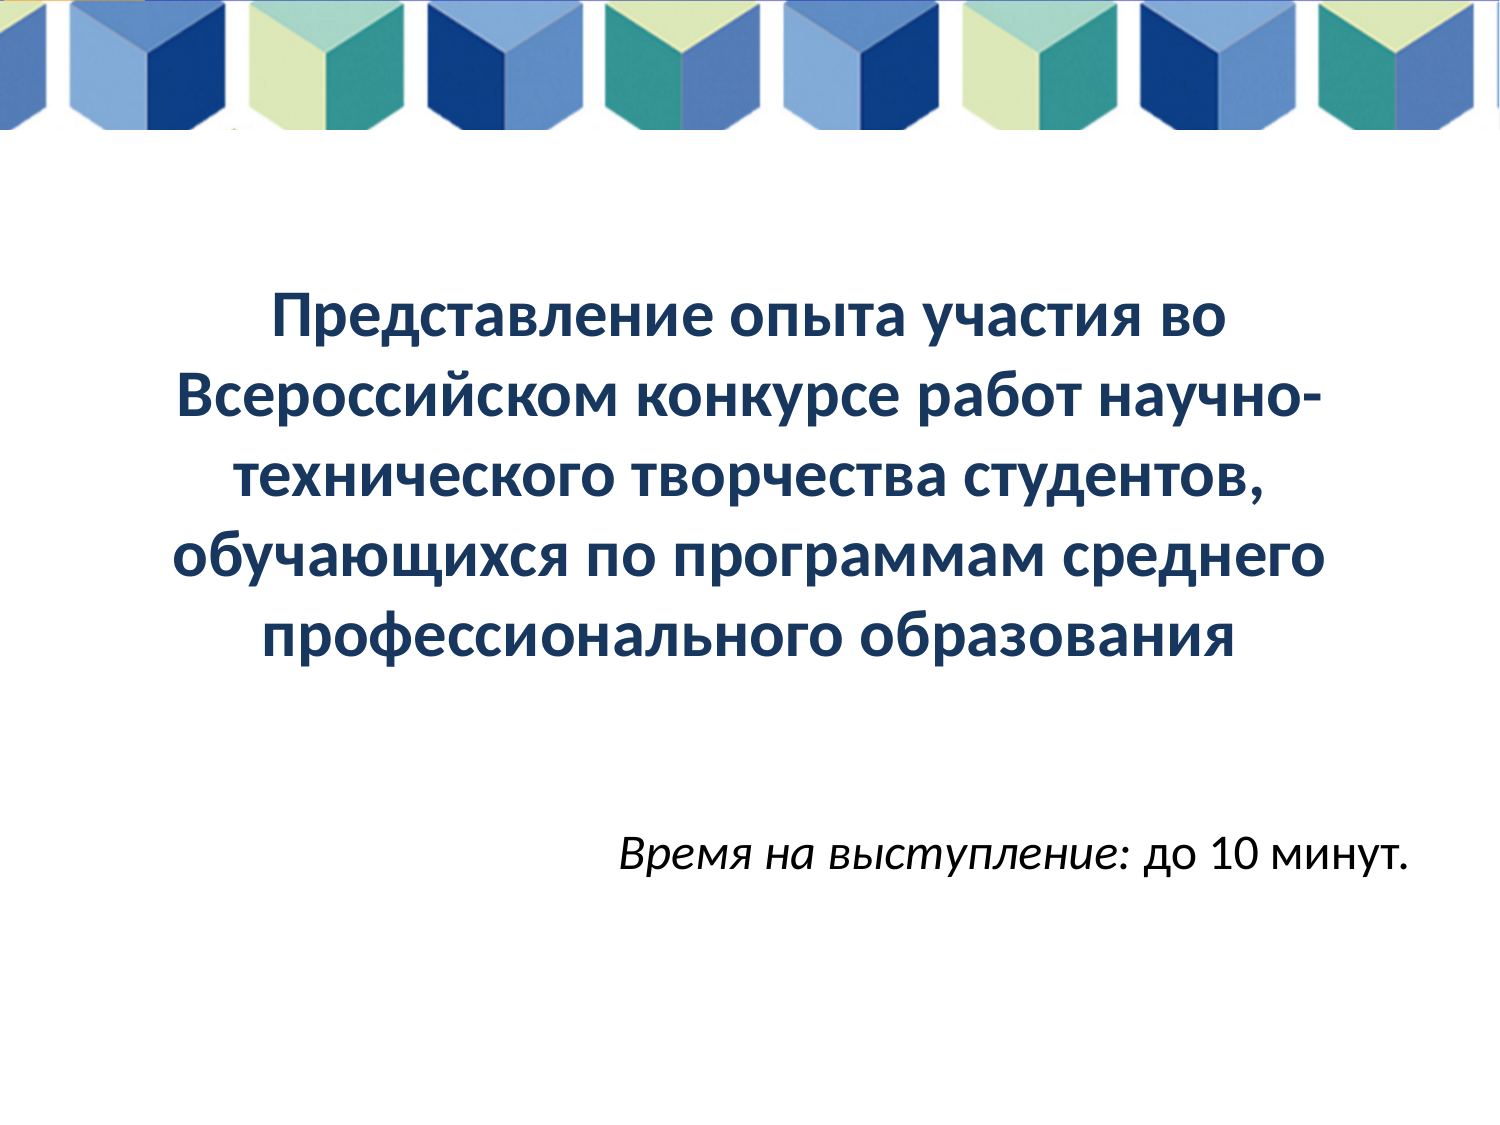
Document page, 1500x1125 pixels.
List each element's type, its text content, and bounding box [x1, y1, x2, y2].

picture [0, 0, 1500, 130]
list Представление опыта участия во Всероссийском конкурсе работ научно-технического творчества студентов, обучающихся по программам среднего профессионального образования Время на выступление: до 10 минут. [75, 262, 1425, 1005]
